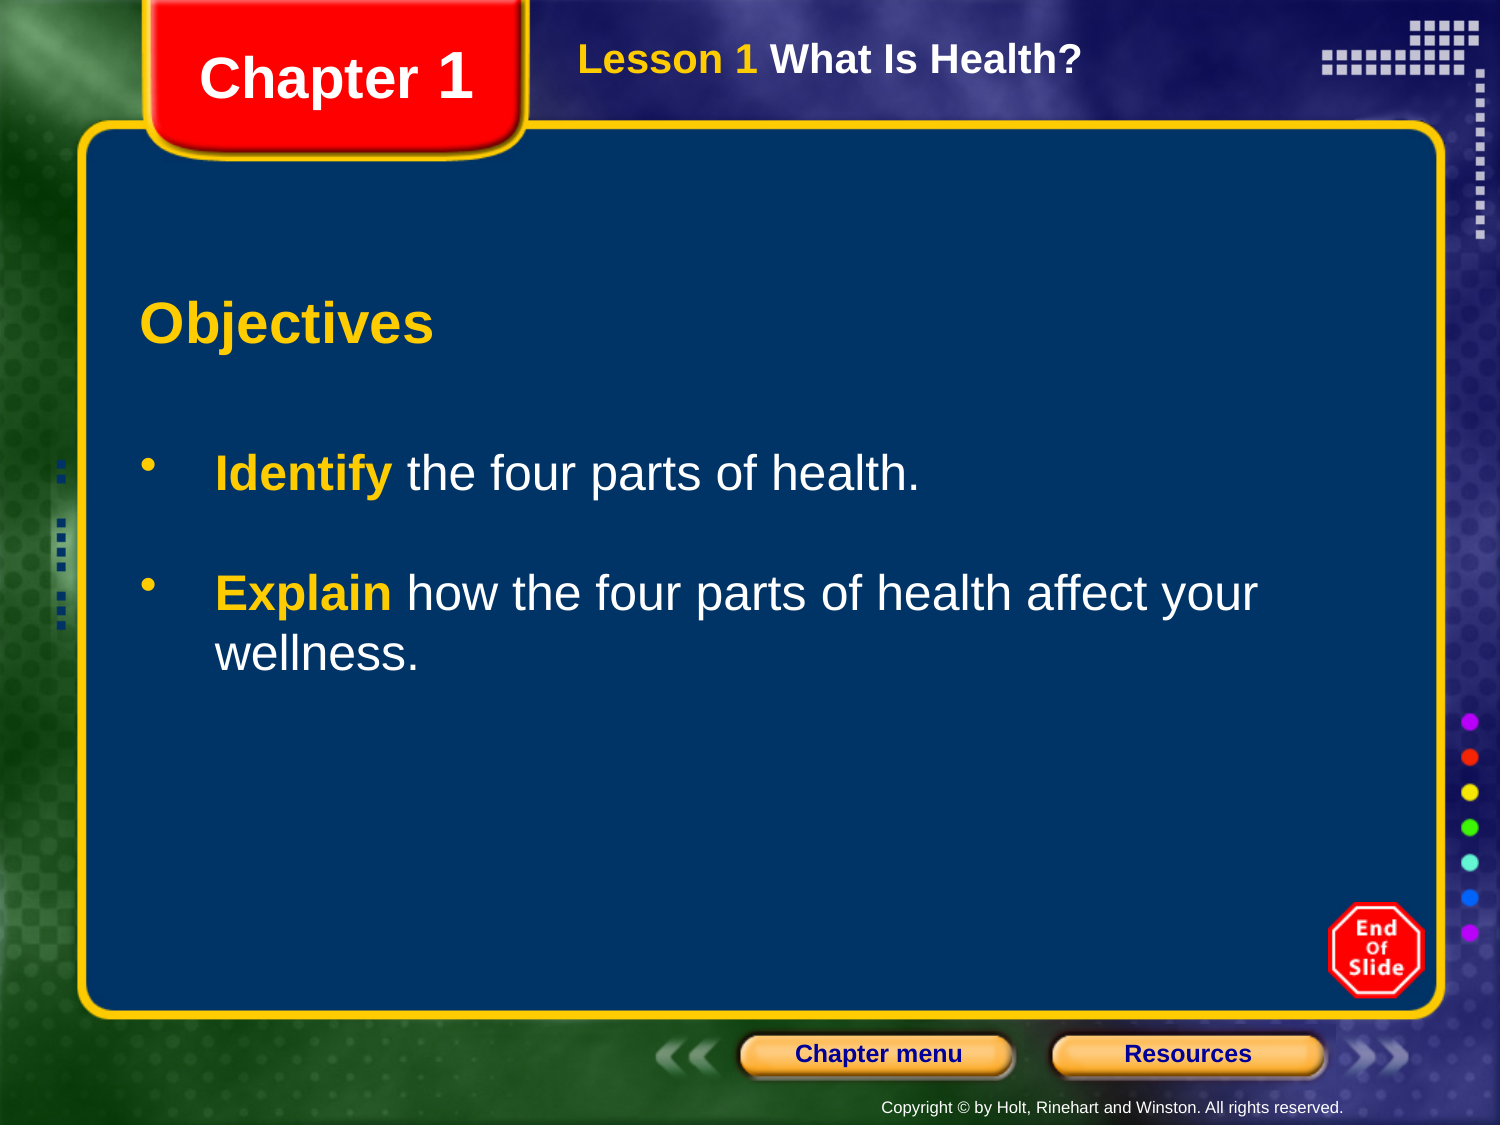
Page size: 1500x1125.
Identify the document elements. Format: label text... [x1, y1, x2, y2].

picture [0, 0, 1500, 1125]
text_box Chapter 1 [184, 24, 490, 120]
text_box Identify the four parts of health. Explain how the four parts of health affect your wellness. [125, 433, 1375, 748]
text_box Objectives [125, 277, 1390, 363]
text_box Lesson 1 What Is Health? [562, 24, 1275, 140]
